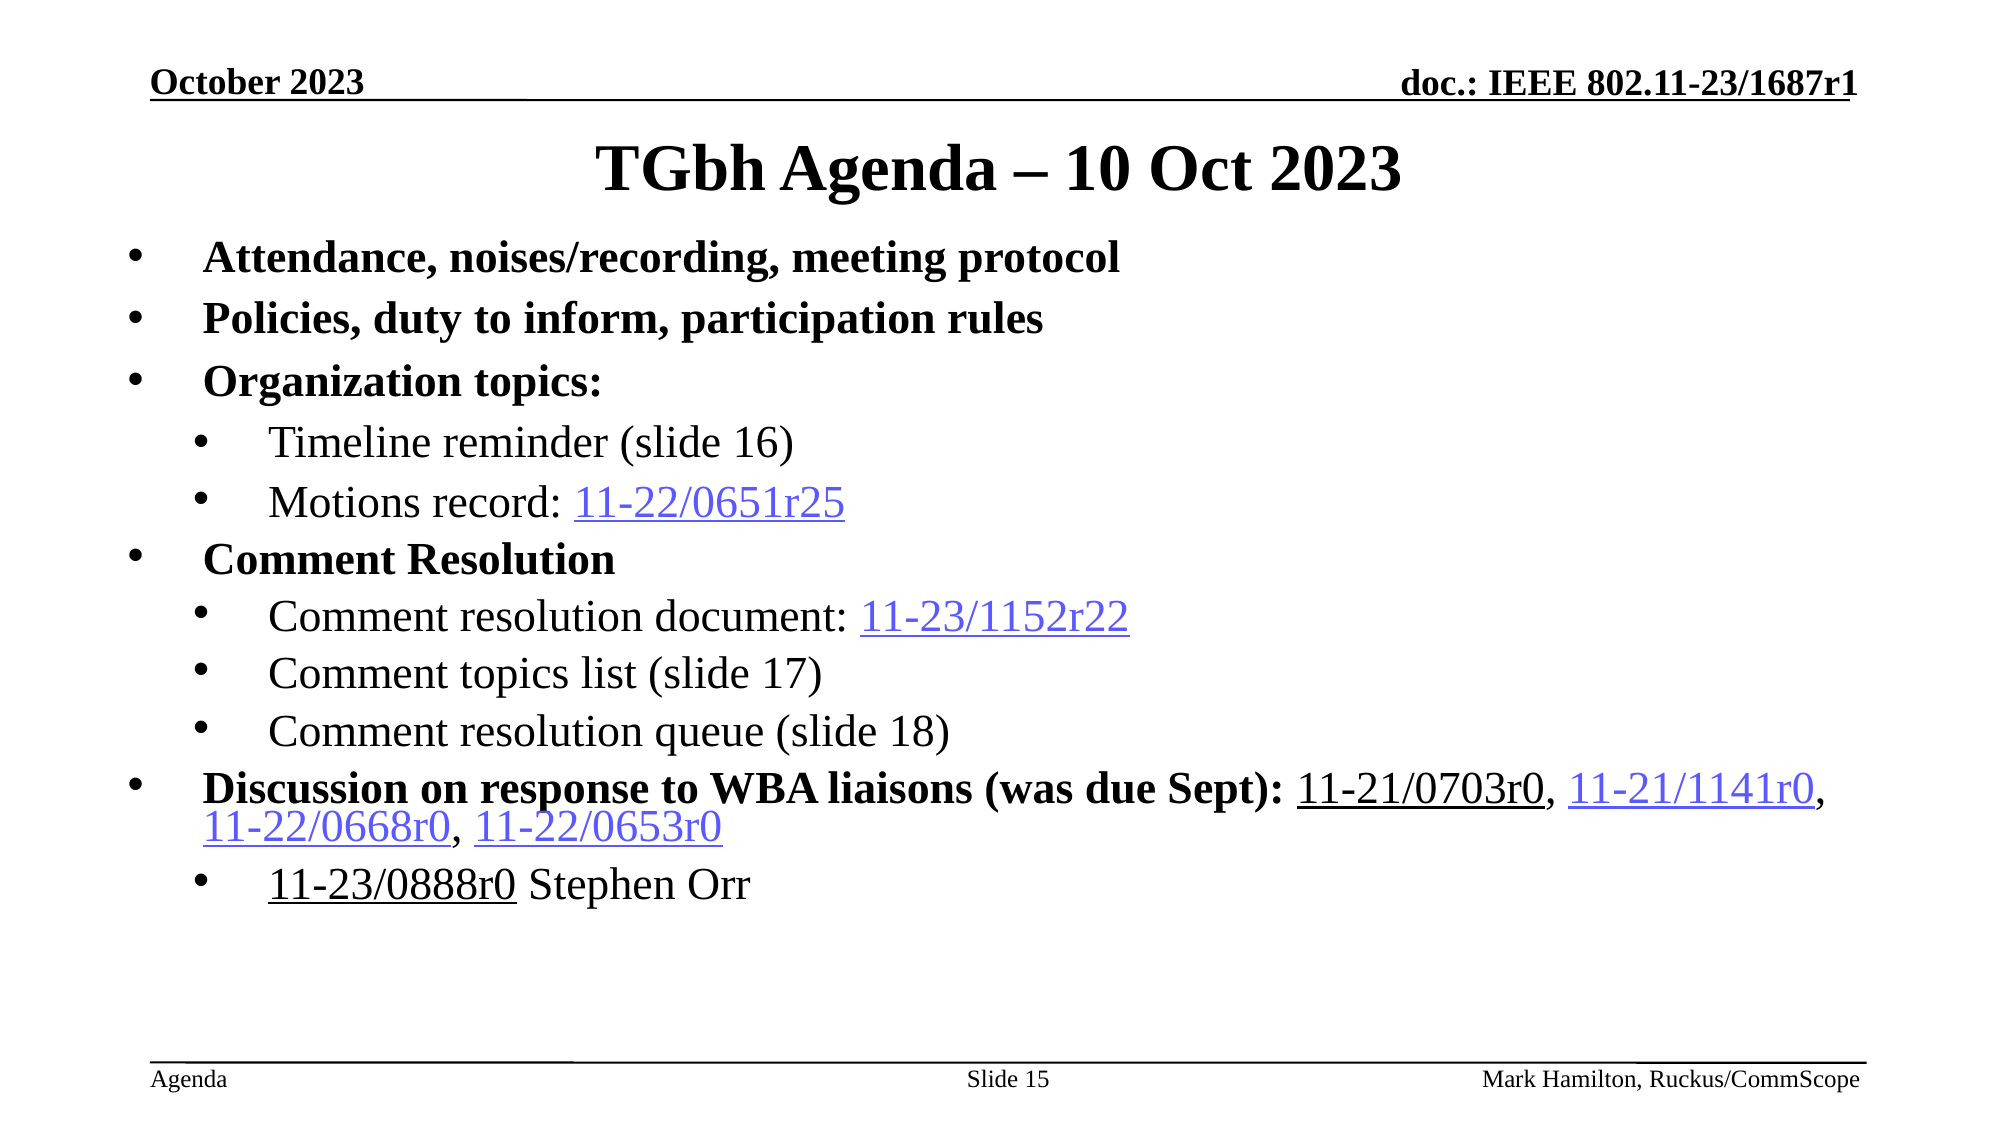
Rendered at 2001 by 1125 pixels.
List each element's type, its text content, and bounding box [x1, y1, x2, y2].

slide_number Slide 15 [950, 1061, 1067, 1123]
title TGbh Agenda – 10 Oct 2023 [149, 124, 1850, 204]
list Attendance, noises/recording, meeting protocol Policies, duty to inform, participation rules Organization topics: Timeline reminder (slide 16) Motions record: 11-22/0651r25 Comment Resolution Comment resolution document: 11-23/1152r22 Comment topics list (slide 17) Comment resolution queue (slide 18) Discussion on response to WBA liaisons (was due Sept): 11-21/0703r0, 11-21/1141r0, 11-22/0668r0, 11-22/0653r0 11-23/0888r0 Stephen Orr [112, 224, 1926, 1050]
